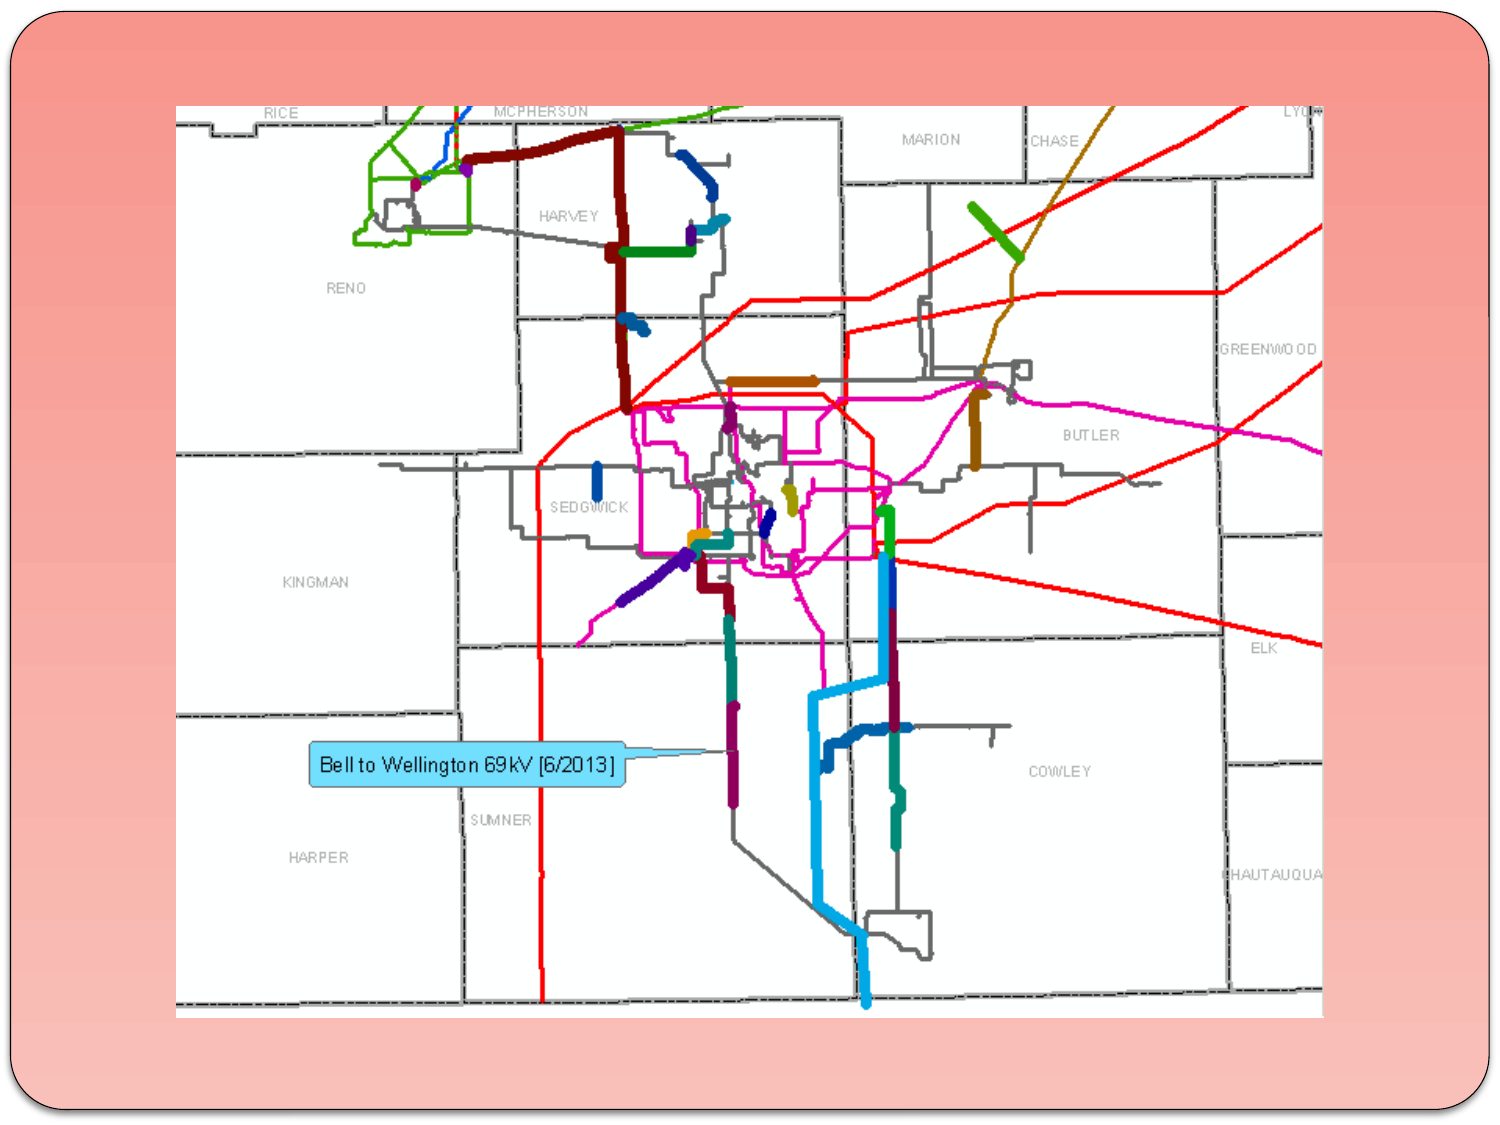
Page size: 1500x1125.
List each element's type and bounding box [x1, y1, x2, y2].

picture [176, 106, 1324, 1019]
